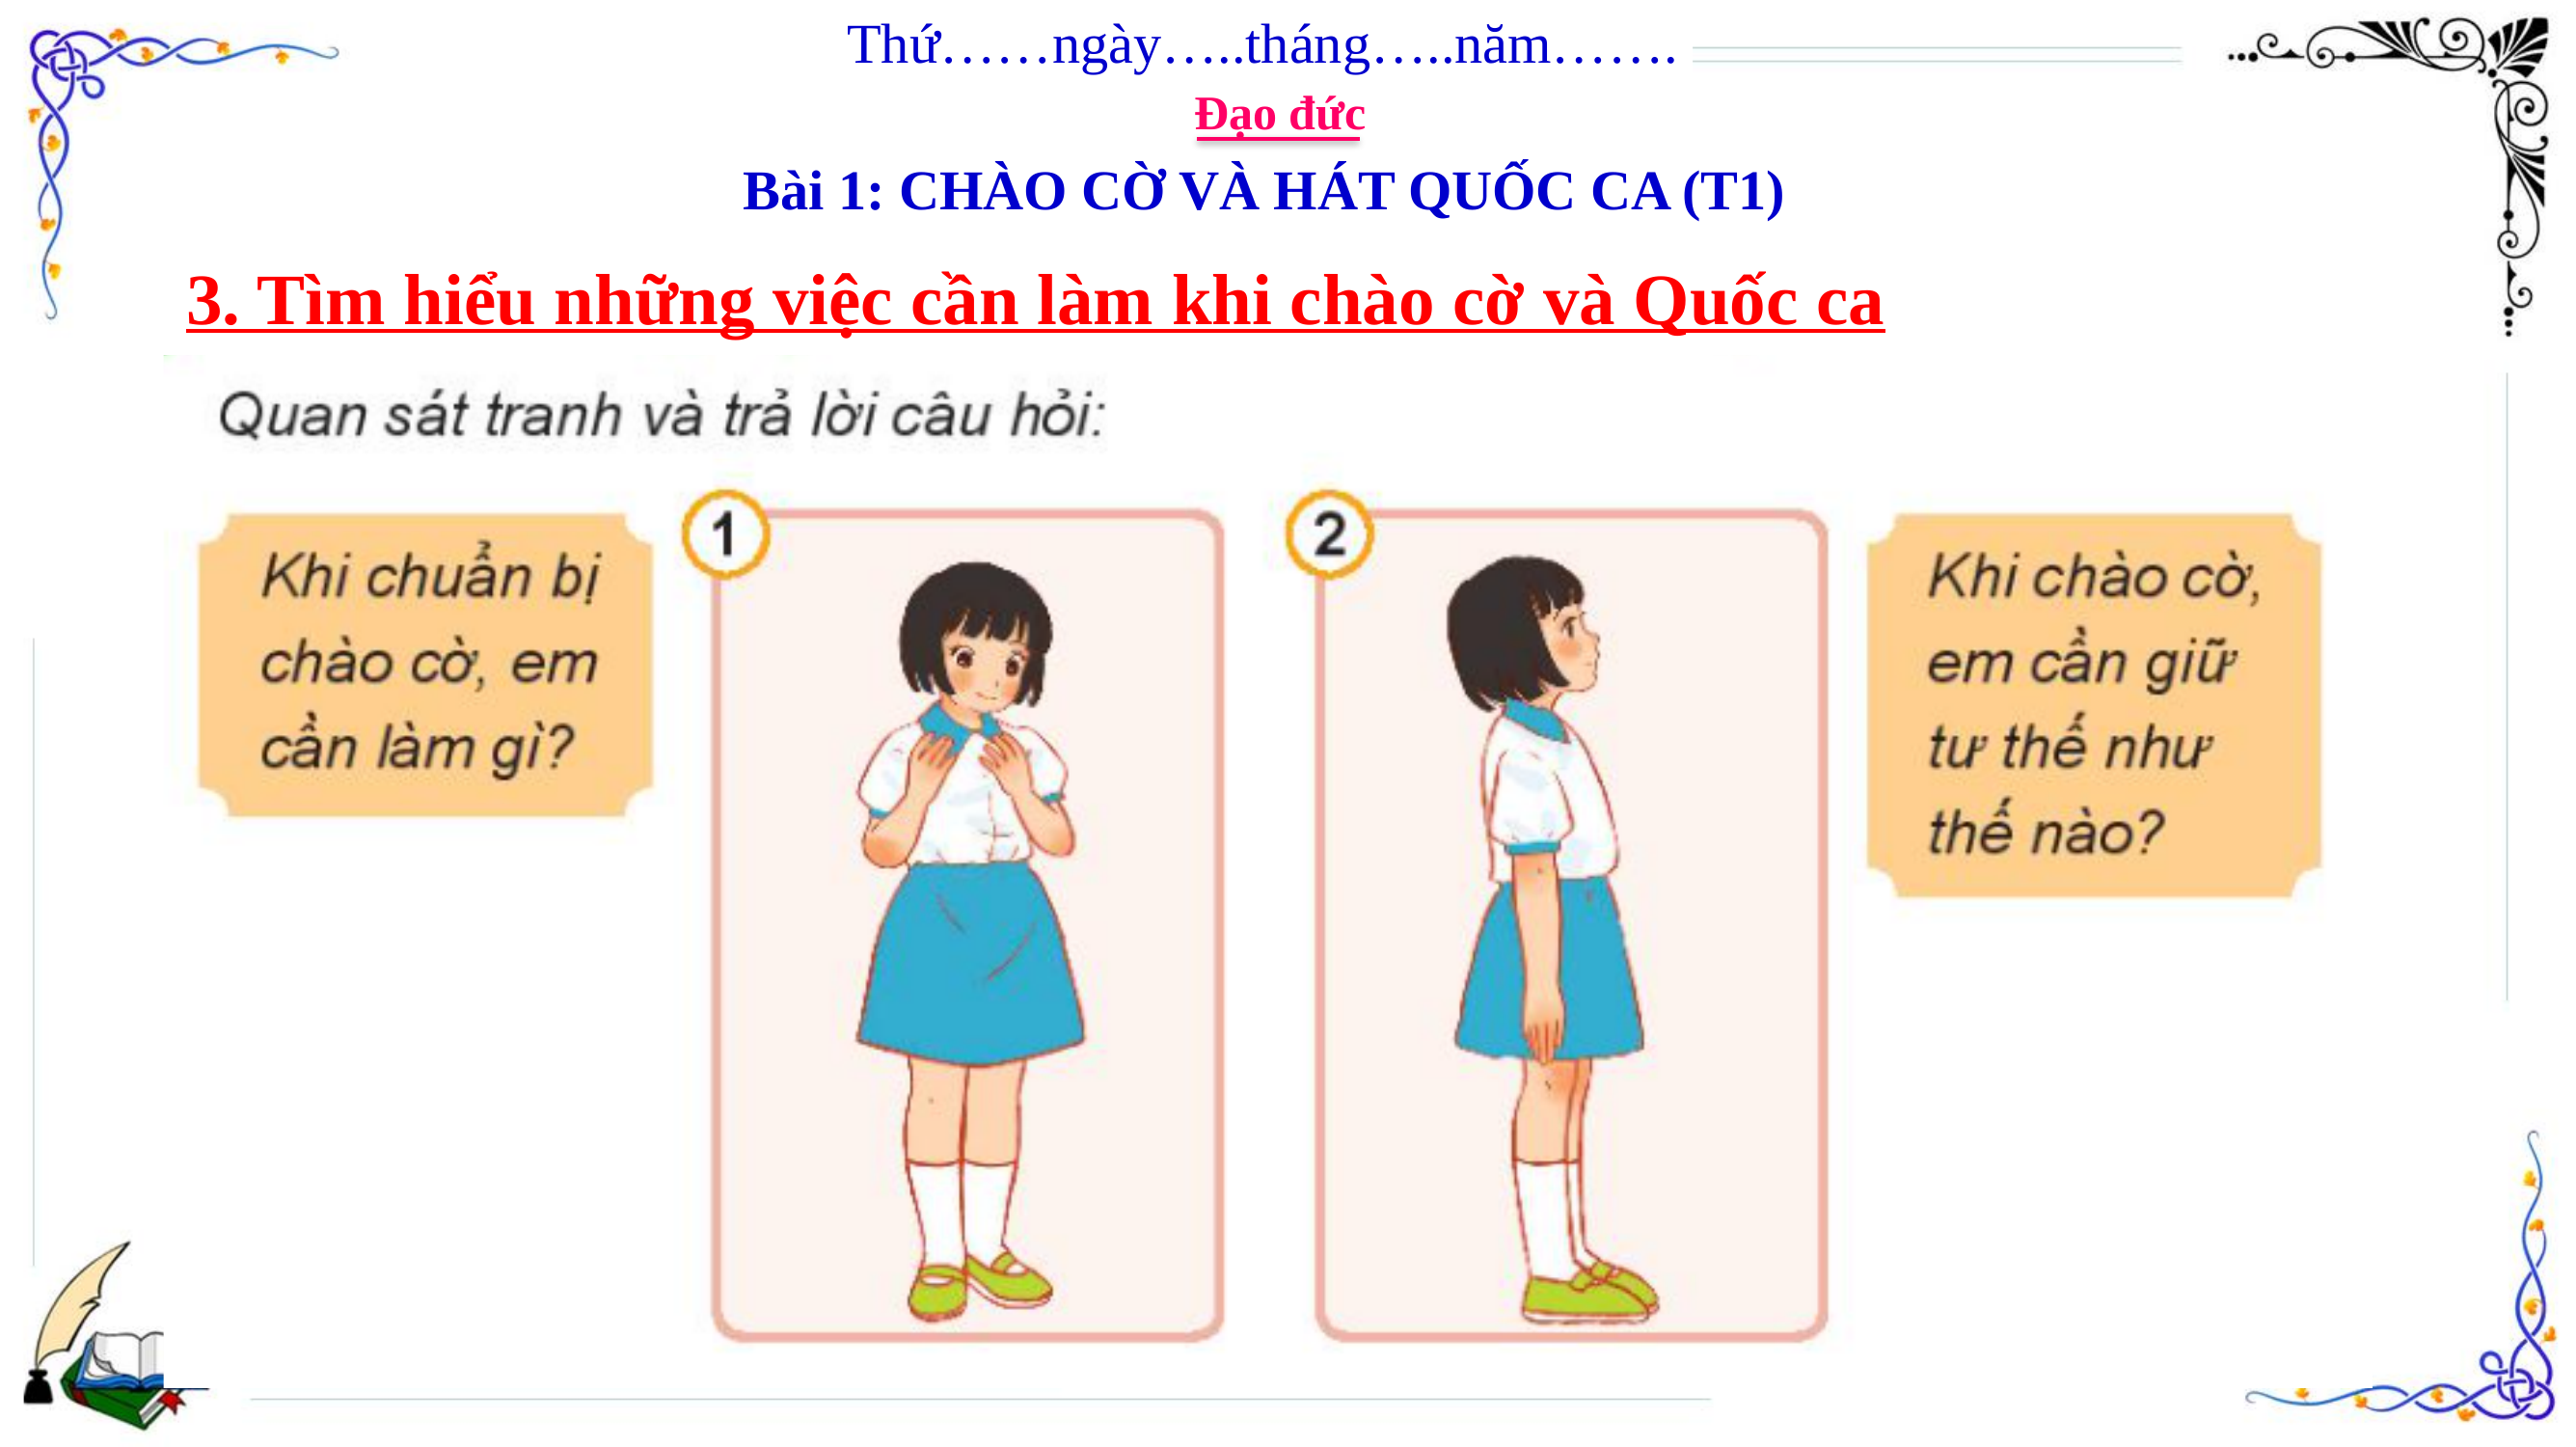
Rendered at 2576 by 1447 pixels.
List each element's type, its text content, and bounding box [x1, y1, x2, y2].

picture [0, 0, 2576, 1447]
text_box Bài 1: CHÀO CỜ VÀ HÁT QUỐC CA (T1) [708, 142, 1821, 232]
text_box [827, 0, 1698, 148]
text_box 3. Tìm hiểu những việc cần làm khi chào cờ và Quốc ca [163, 240, 2035, 351]
